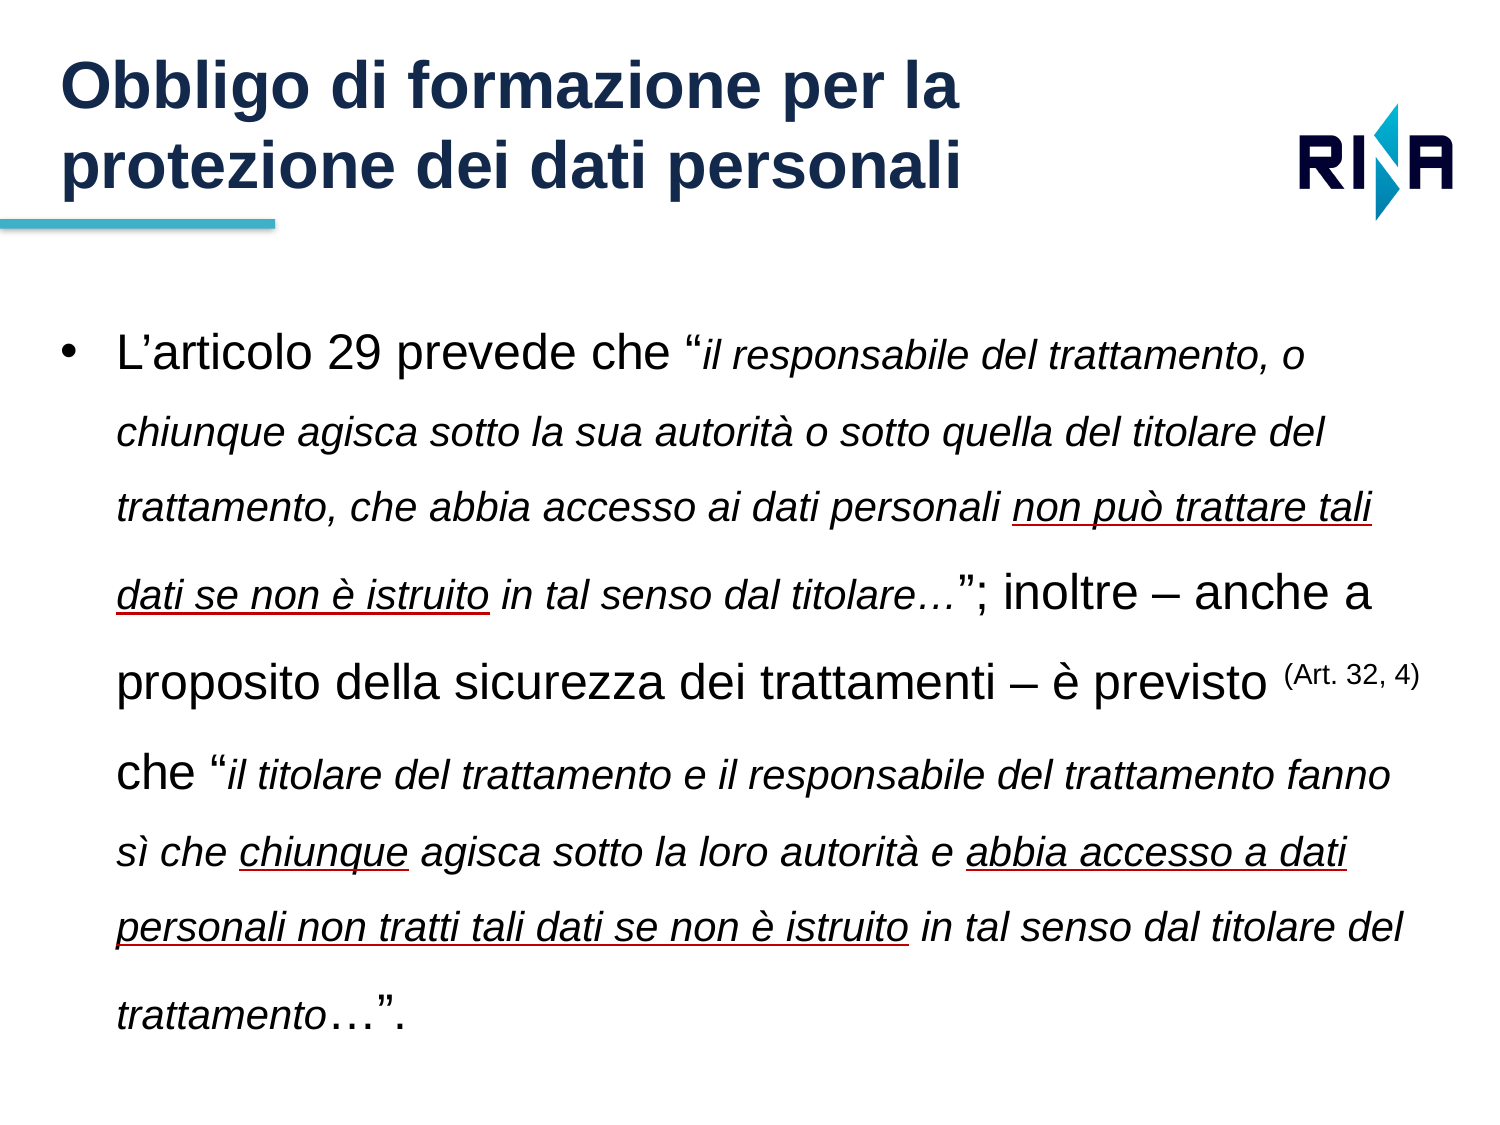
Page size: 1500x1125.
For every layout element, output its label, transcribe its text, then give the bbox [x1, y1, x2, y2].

list L’articolo 29 prevede che “il responsabile del trattamento, o chiunque agisca sotto la sua autorità o sotto quella del titolare del trattamento, che abbia accesso ai dati personali non può trattare tali dati se non è istruito in tal senso dal titolare…”; inoltre – anche a proposito della sicurezza dei trattamenti – è previsto (Art. 32, 4) che “il titolare del trattamento e il responsabile del trattamento fanno sì che chiunque agisca sotto la loro autorità e abbia accesso a dati personali non tratti tali dati se non è istruito in tal senso dal titolare del trattamento…”. [45, 282, 1451, 1048]
list Obbligo di formazione per la protezione dei dati personali [45, 48, 1264, 210]
